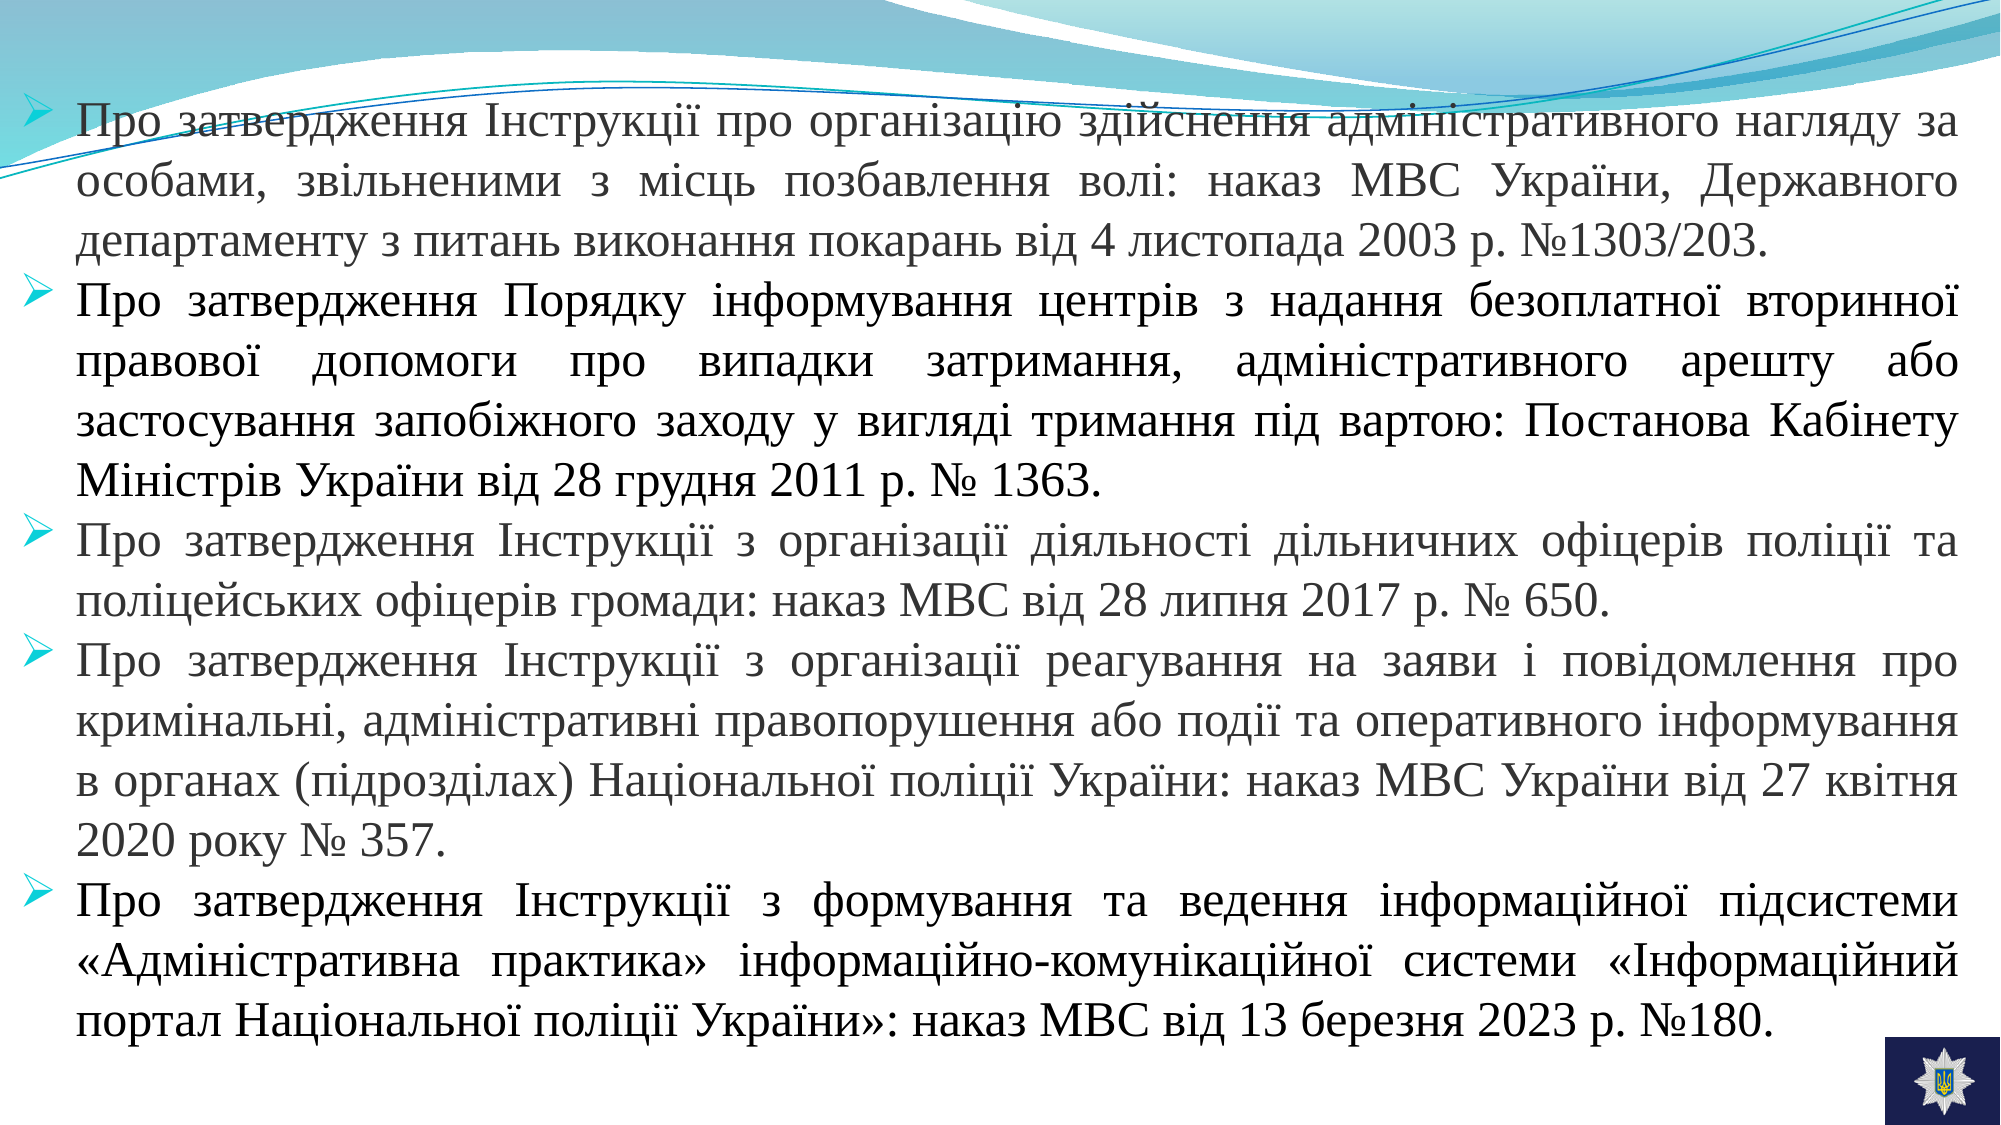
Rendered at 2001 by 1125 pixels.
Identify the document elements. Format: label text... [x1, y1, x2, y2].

subtitle Про затвердження Інструкції про організацію здійснення адміністративного нагляду за особами, звільненими з місць позбавлення волі: наказ МВС України, Державного департаменту з питань виконання покарань від 4 листопада 2003 р. №1303/203. Про затвердження Порядку інформування центрів з надання безоплатної вторинної правової допомоги про випадки затримання, адміністративного арешту або застосування запобіжного заходу у вигляді тримання під вартою: Постанова Кабінету Міністрів України від 28 грудня 2011 р. № 1363. Про затвердження Інструкції з організації діяльності дільничних офіцерів поліції та поліцейських офіцерів громади: наказ МВС від 28 липня 2017 р. № 650. Про затвердження Інструкції з організації реагування на заяви і повідомлення про кримінальні, адміністративні правопорушення або події та оперативного інформування в органах (підрозділах) Національної поліції України: наказ МВС України від 27 квітня 2020 року № 357. Про затвердження Інструкції з формування та ведення інформаційної підсистеми «Адміністративна практика» інформаційно-комунікаційної системи «Інформаційний портал Національної поліції України»: наказ МВС від 13 березня 2023 р. №180. [19, 19, 1969, 1100]
picture [1885, 1037, 2000, 1125]
